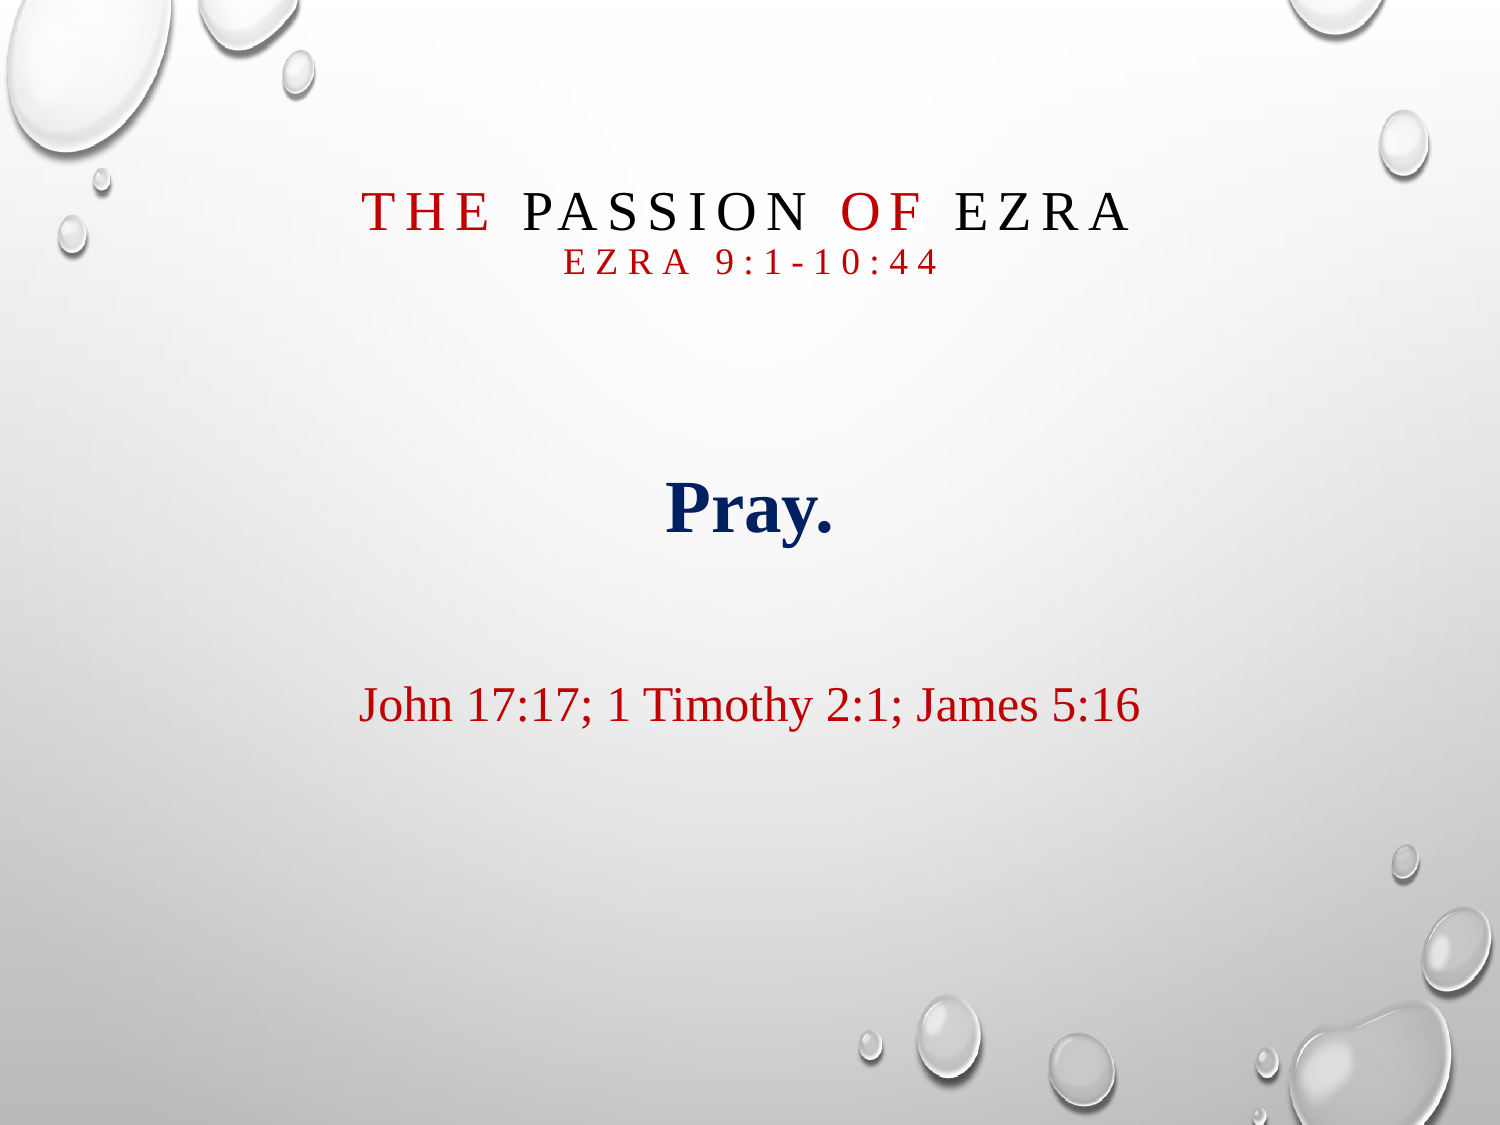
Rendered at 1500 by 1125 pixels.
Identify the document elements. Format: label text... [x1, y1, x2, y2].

title The passion of Ezra Ezra 9:1-10:44 [112, 101, 1388, 364]
picture [0, 0, 1500, 1125]
list Pray. John 17:17; 1 Timothy 2:1; James 5:16 [112, 431, 1388, 767]
